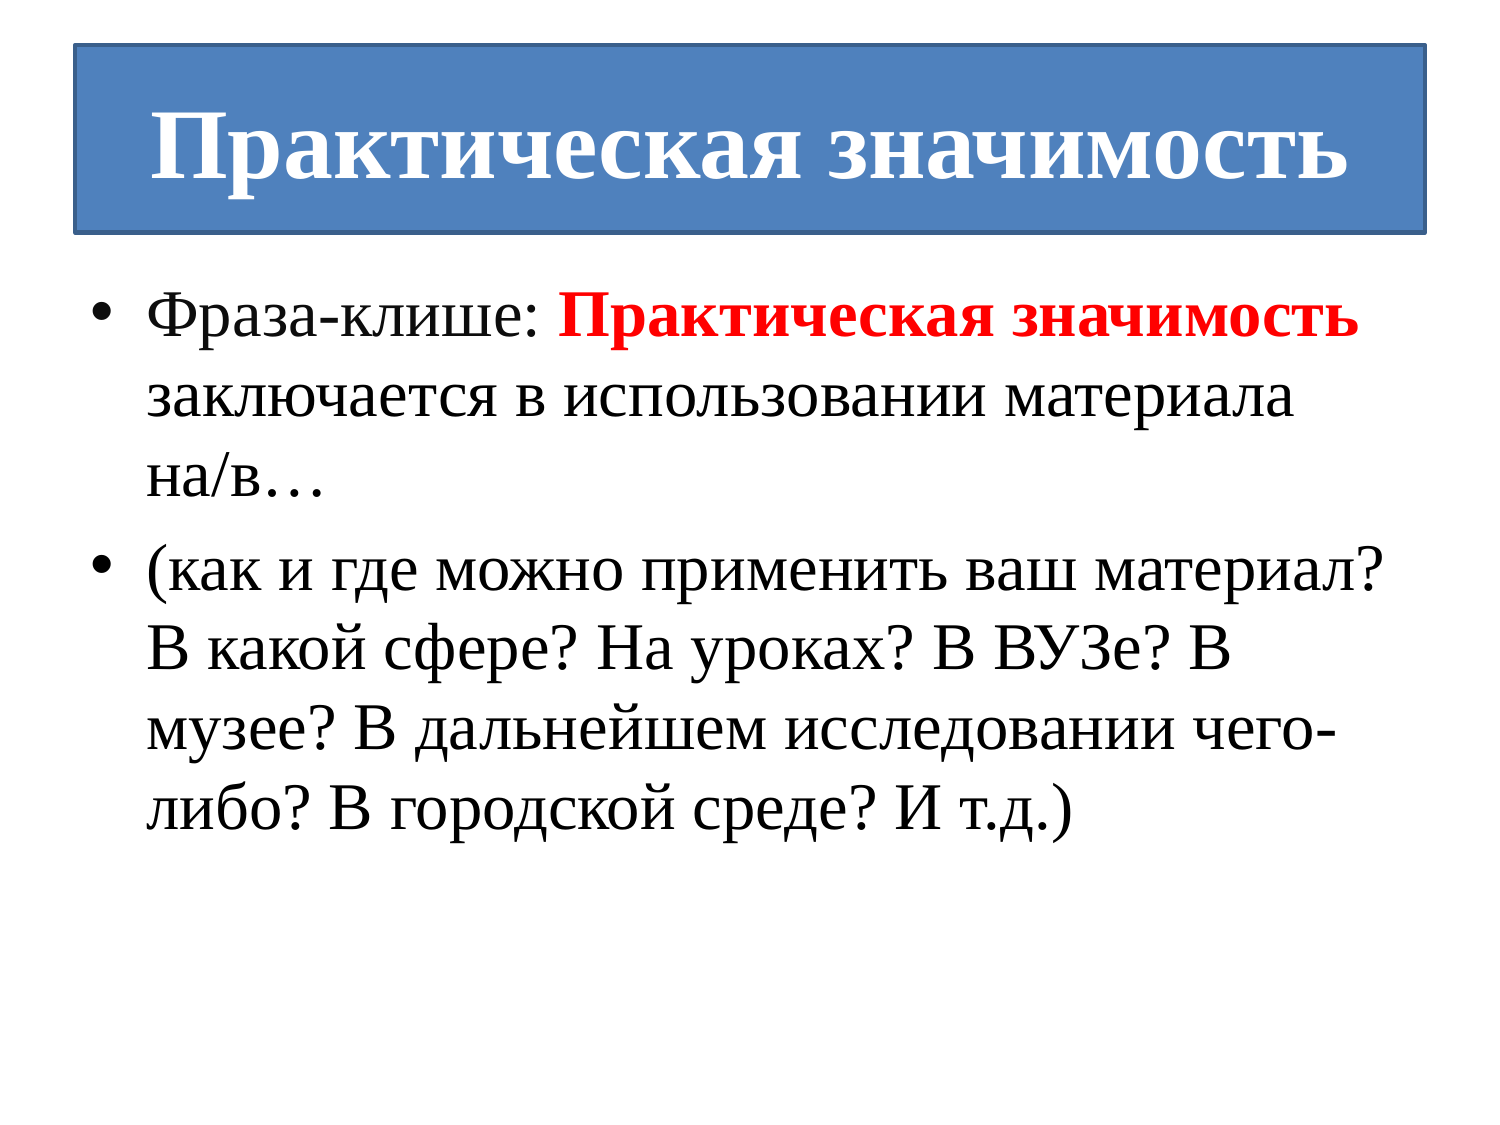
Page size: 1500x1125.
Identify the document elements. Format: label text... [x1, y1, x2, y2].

title Практическая значимость [73, 43, 1427, 235]
list Фраза-клише: Практическая значимость заключается в использовании материала на/в… (как и где можно применить ваш материал? В какой сфере? На уроках? В ВУЗе? В музее? В дальнейшем исследовании чего-либо? В городской среде? И т.д.) [75, 262, 1425, 1005]
